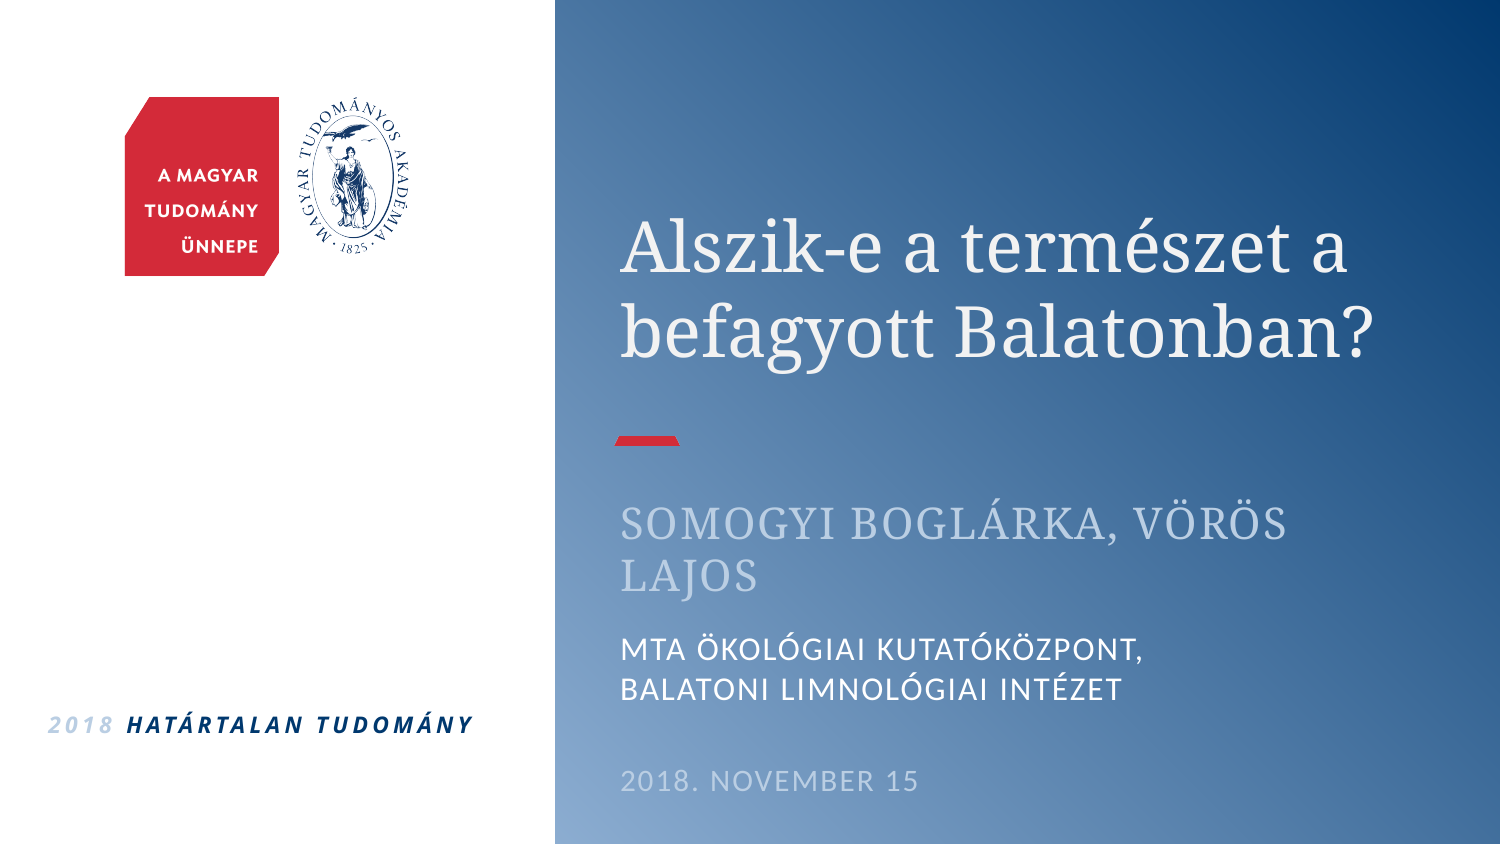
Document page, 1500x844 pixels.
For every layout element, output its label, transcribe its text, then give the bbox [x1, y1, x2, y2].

subtitle Somogyi Boglárka, Vörös Lajos [620, 495, 1436, 600]
title Alszik-e a természet a befagyott Balatonban? [620, 49, 1436, 372]
list MTA Ökológiai kutatóközpont, Balatoni Limnológiai Intézet [620, 627, 1436, 735]
list 2018. november 15 [620, 757, 970, 798]
picture [111, 81, 425, 289]
picture [614, 436, 680, 446]
